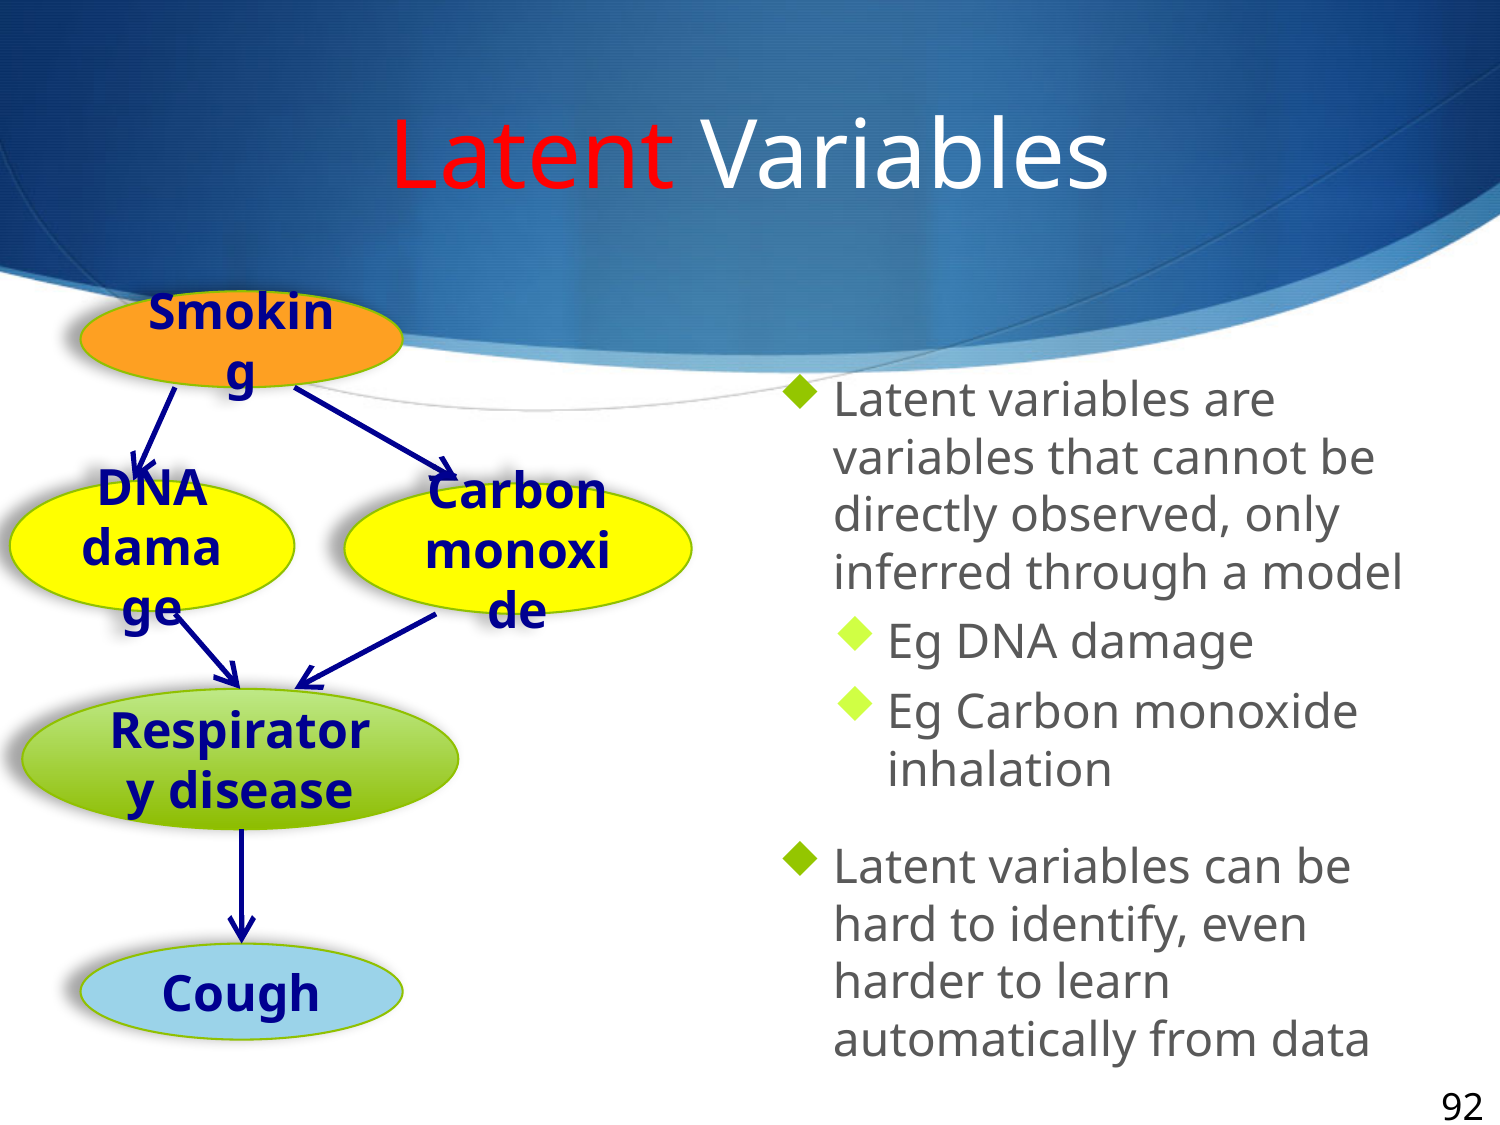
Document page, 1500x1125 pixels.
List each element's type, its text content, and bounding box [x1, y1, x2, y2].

text_box Respiratory disease [21, 687, 460, 831]
slide_number 92 [1426, 1075, 1500, 1125]
text_box Carbon monoxide [343, 482, 693, 615]
text_box Smoking [79, 290, 404, 389]
list Latent variables are variables that cannot be directly observed, only inferred through a model Eg DNA damage Eg Carbon monoxide inhalation Latent variables can be hard to identify, even harder to learn automatically from data [763, 361, 1451, 1076]
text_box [293, 613, 437, 690]
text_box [293, 386, 459, 482]
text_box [174, 613, 241, 690]
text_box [132, 386, 176, 482]
text_box Cough [79, 942, 404, 1041]
text_box DNA damage [8, 480, 296, 613]
picture [0, 0, 1500, 1125]
title Latent Variables [75, 56, 1425, 245]
